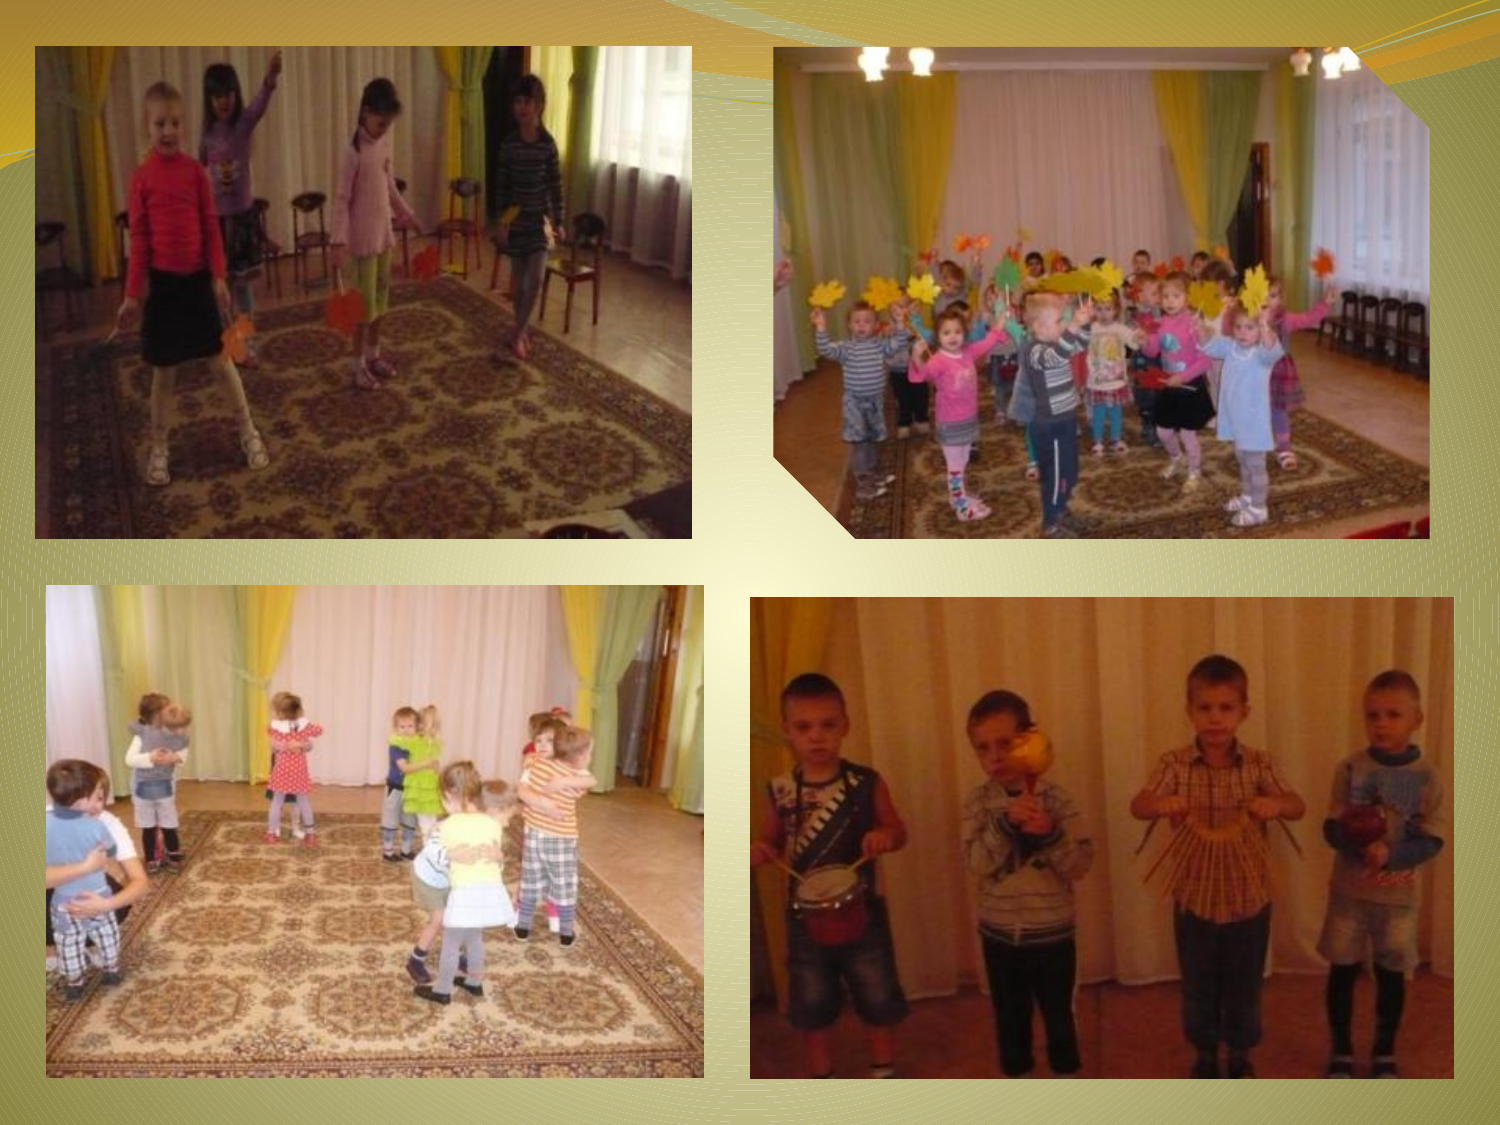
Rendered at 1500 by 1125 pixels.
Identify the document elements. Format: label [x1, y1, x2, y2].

picture [749, 597, 1454, 1079]
picture [46, 585, 704, 1079]
picture [773, 46, 1430, 540]
picture [34, 46, 692, 540]
